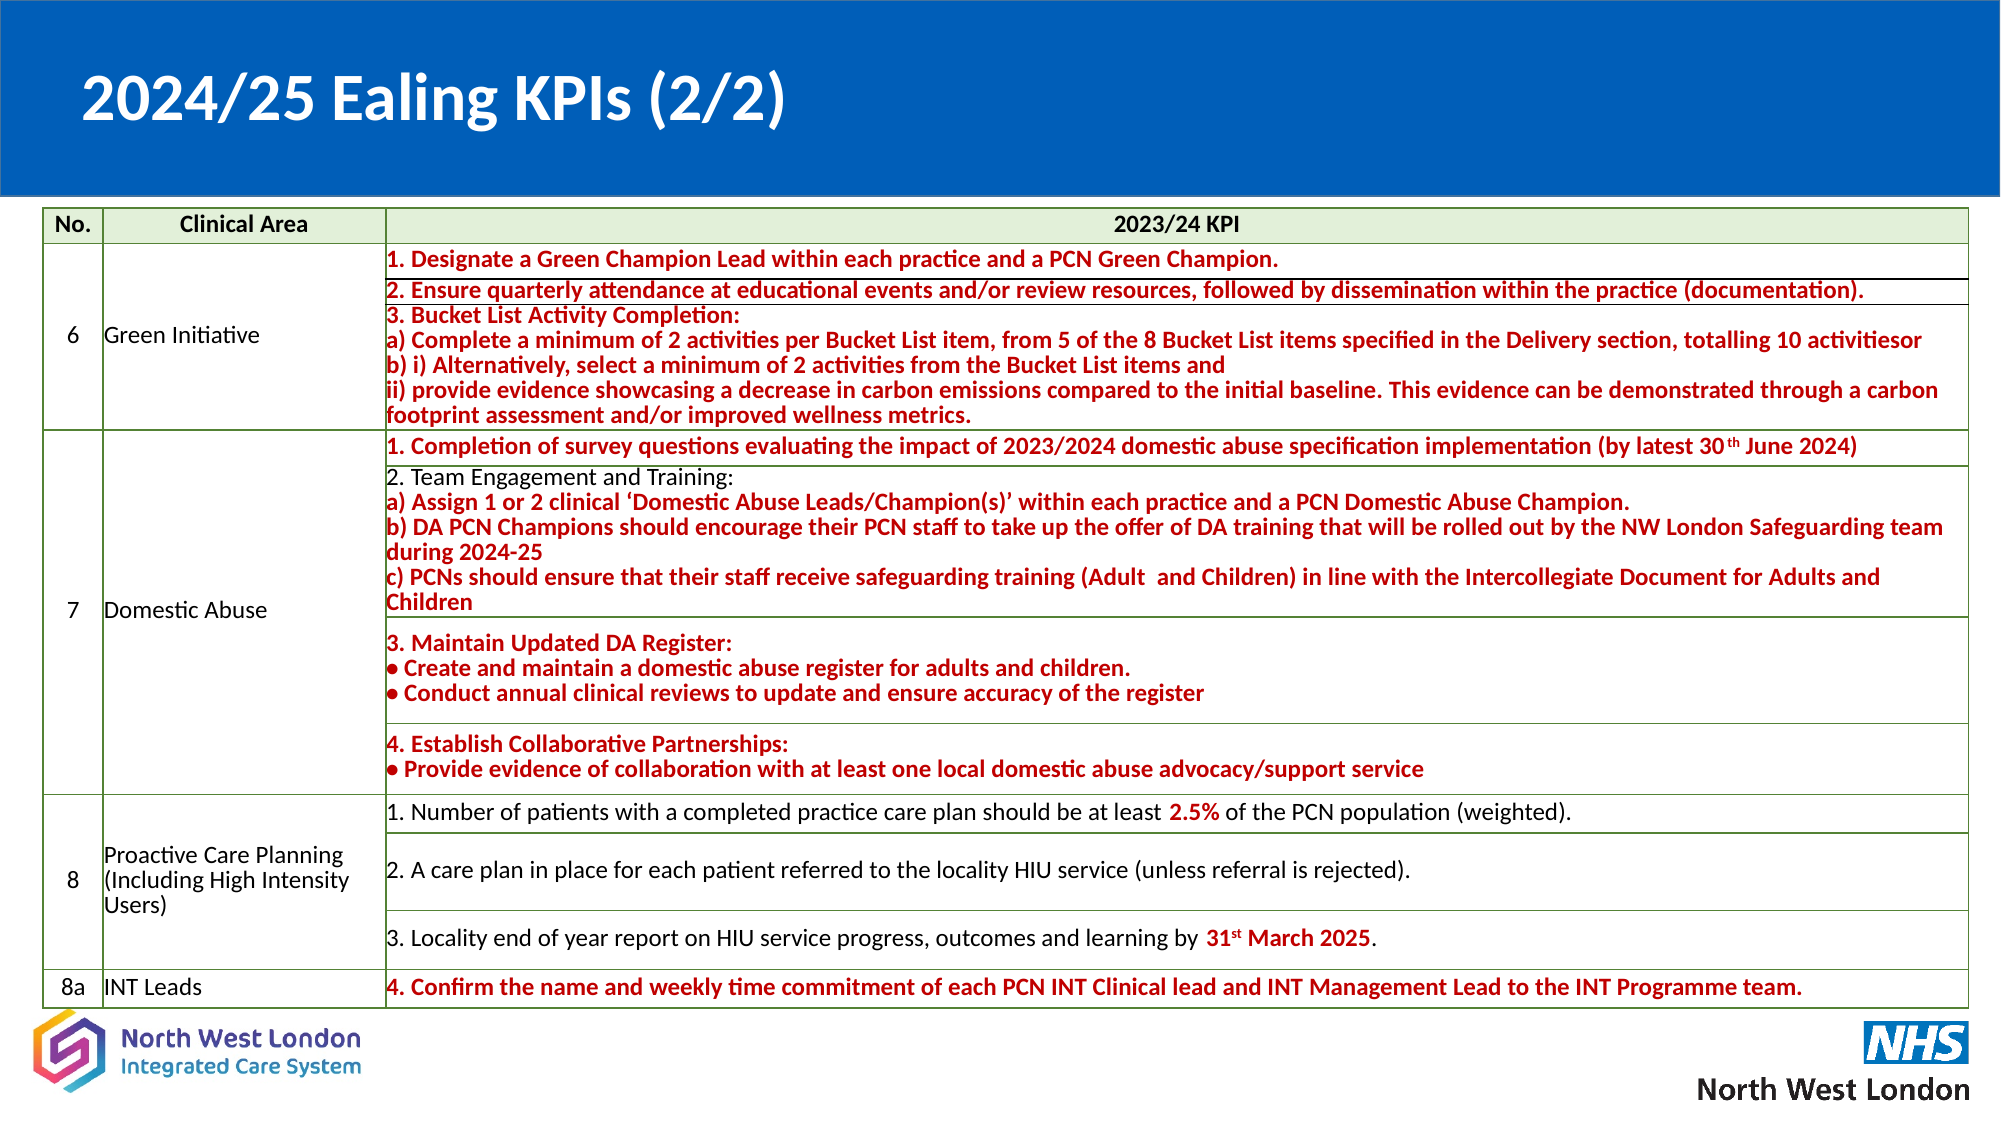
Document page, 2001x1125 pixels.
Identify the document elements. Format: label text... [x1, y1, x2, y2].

table_cell 3. Maintain Updated DA Register: • Create and maintain a domestic abuse register for adults and children. • Conduct annual clinical reviews to update and ensure accuracy of the register [387, 618, 1968, 723]
table_cell 6 [44, 244, 102, 429]
table_header Clinical Area [104, 209, 385, 243]
table_cell 2. A care plan in place for each patient referred to the locality HIU service (unless referral is rejected). [387, 834, 1968, 910]
table_cell 4. Confirm the name and weekly time commitment of each PCN INT Clinical lead and INT Management Lead to the INT Programme team. [387, 970, 1968, 1007]
table_cell 8 [44, 795, 102, 969]
table_cell 8a [44, 970, 102, 1007]
title 2024/25 Ealing KPIs (2/2) [66, 53, 1934, 143]
picture [1696, 1021, 1971, 1107]
table_cell 3. Bucket List Activity Completion: a) Complete a minimum of 2 activities per Bucket List item, from 5 of the 8 Bucket List items specified in the Delivery section, totalling 10 activitiesor b) i) Alternatively, select a minimum of 2 activities from the Bucket List items and ii) provide evidence showcasing a decrease in carbon emissions compared to the initial baseline. This evidence can be demonstrated through a carbon footprint assessment and/or improved wellness metrics. [387, 305, 1968, 429]
table_cell Green Initiative [104, 244, 385, 429]
table_cell 1. Number of patients with a completed practice care plan should be at least 2.5% of the PCN population (weighted). [387, 795, 1968, 832]
table_cell 7 [44, 431, 102, 794]
table_cell 1. Completion of survey questions evaluating the impact of 2023/2024 domestic abuse specification implementation (by latest 30th June 2024) [387, 431, 1968, 465]
table_cell 2. Ensure quarterly attendance at educational events and/or review resources, followed by dissemination within the practice (documentation). [387, 280, 1968, 304]
table_cell INT Leads [104, 970, 385, 1007]
table_header No. [44, 209, 102, 243]
table_cell Proactive Care Planning (Including High Intensity Users) [104, 795, 385, 969]
table_cell 2. Team Engagement and Training: a) Assign 1 or 2 clinical ‘Domestic Abuse Leads/Champion(s)’ within each practice and a PCN Domestic Abuse Champion. b) DA PCN Champions should encourage their PCN staff to take up the offer of DA training that will be rolled out by the NW London Safeguarding team during 2024-25 c) PCNs should ensure that their staff receive safeguarding training (Adult and Children) in line with the Intercollegiate Document for Adults and Children [387, 467, 1968, 616]
picture [31, 995, 363, 1106]
table_cell 1. Designate a Green Champion Lead within each practice and a PCN Green Champion. [387, 244, 1968, 278]
table_header 2023/24 KPI [387, 209, 1968, 243]
table_cell 4. Establish Collaborative Partnerships: • Provide evidence of collaboration with at least one local domestic abuse advocacy/support service [387, 724, 1968, 794]
table_cell Domestic Abuse [104, 431, 385, 794]
table_cell 3. Locality end of year report on HIU service progress, outcomes and learning by 31st March 2025. [387, 911, 1968, 969]
